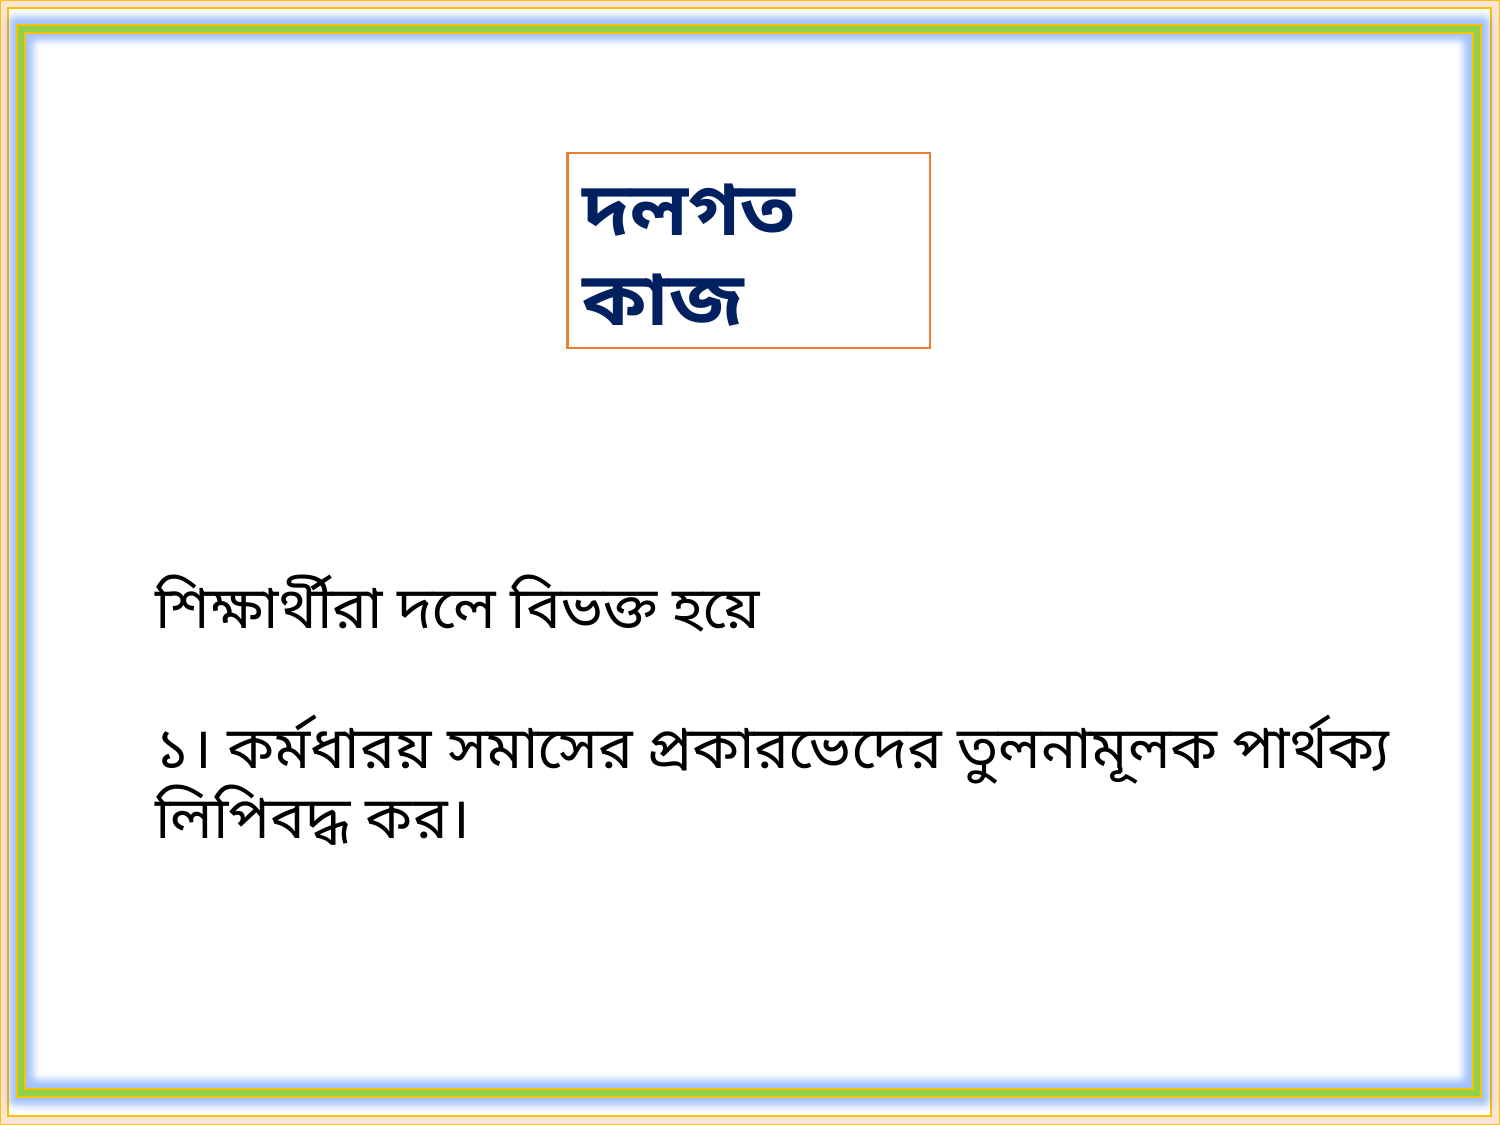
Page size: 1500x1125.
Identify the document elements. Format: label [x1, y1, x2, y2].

text_box [0, 0, 1500, 1125]
